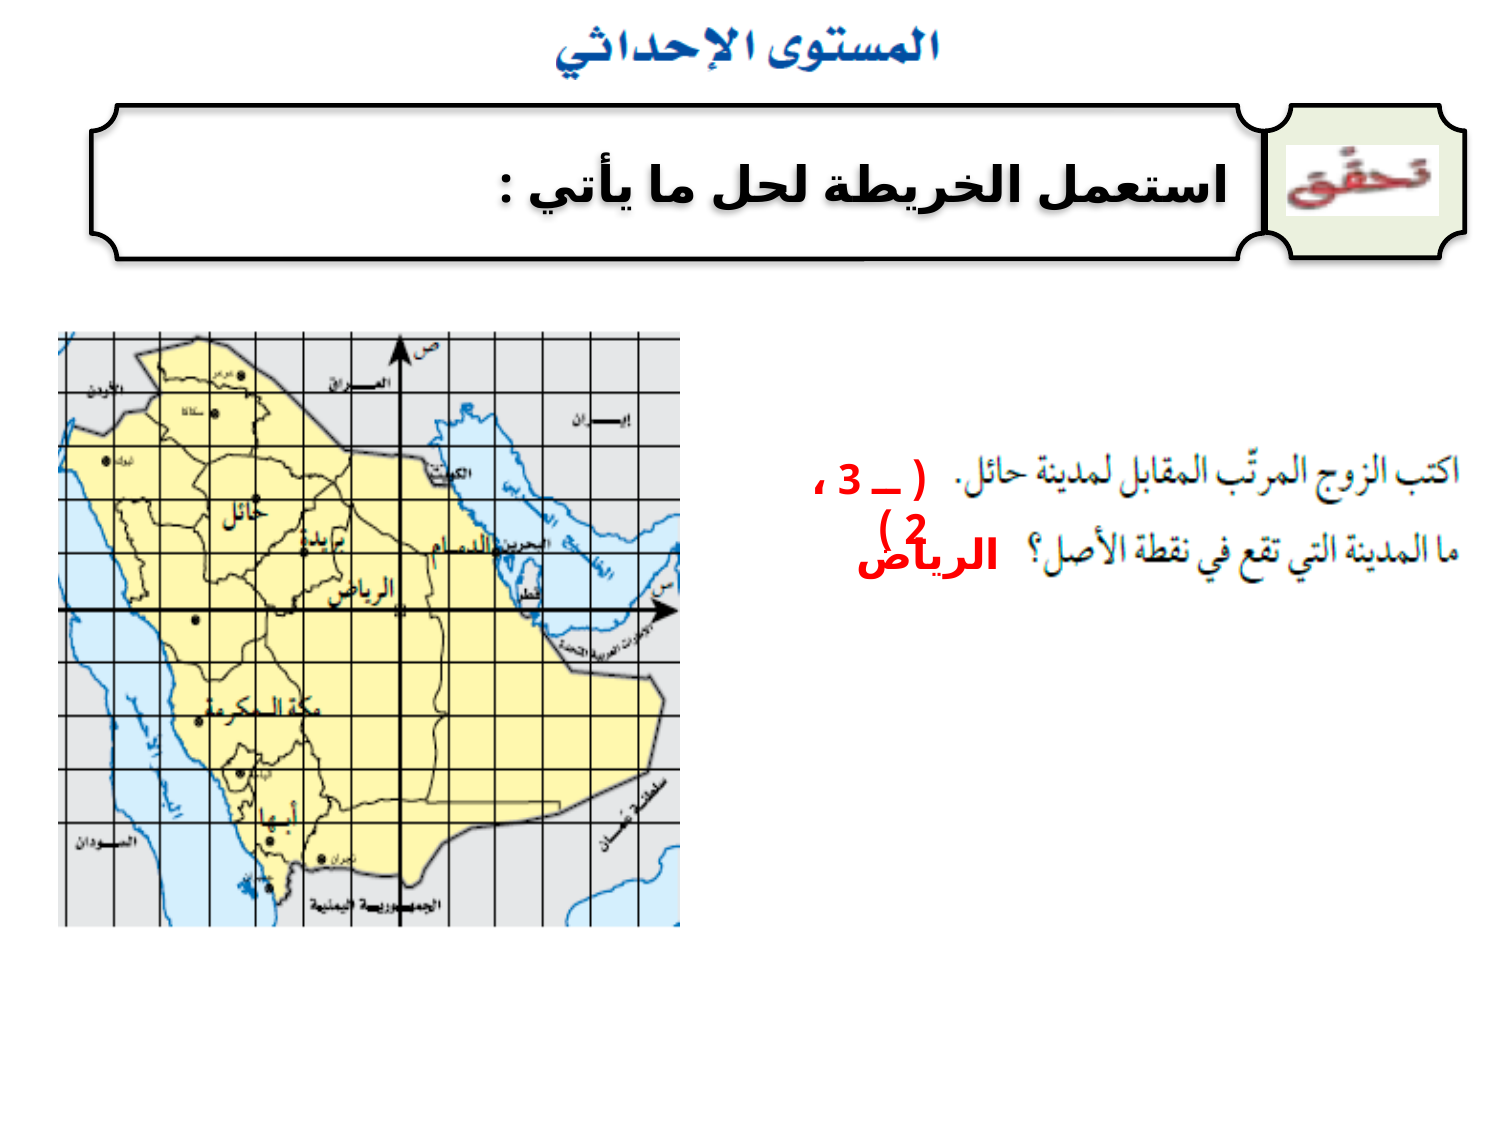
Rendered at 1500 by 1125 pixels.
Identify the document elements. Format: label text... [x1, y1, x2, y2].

picture [950, 445, 1466, 587]
picture [58, 327, 680, 938]
picture [555, 23, 944, 80]
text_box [91, 105, 1466, 260]
text_box الرياض [822, 520, 945, 586]
text_box ( ــ 3 ، 2 ) [749, 445, 943, 561]
